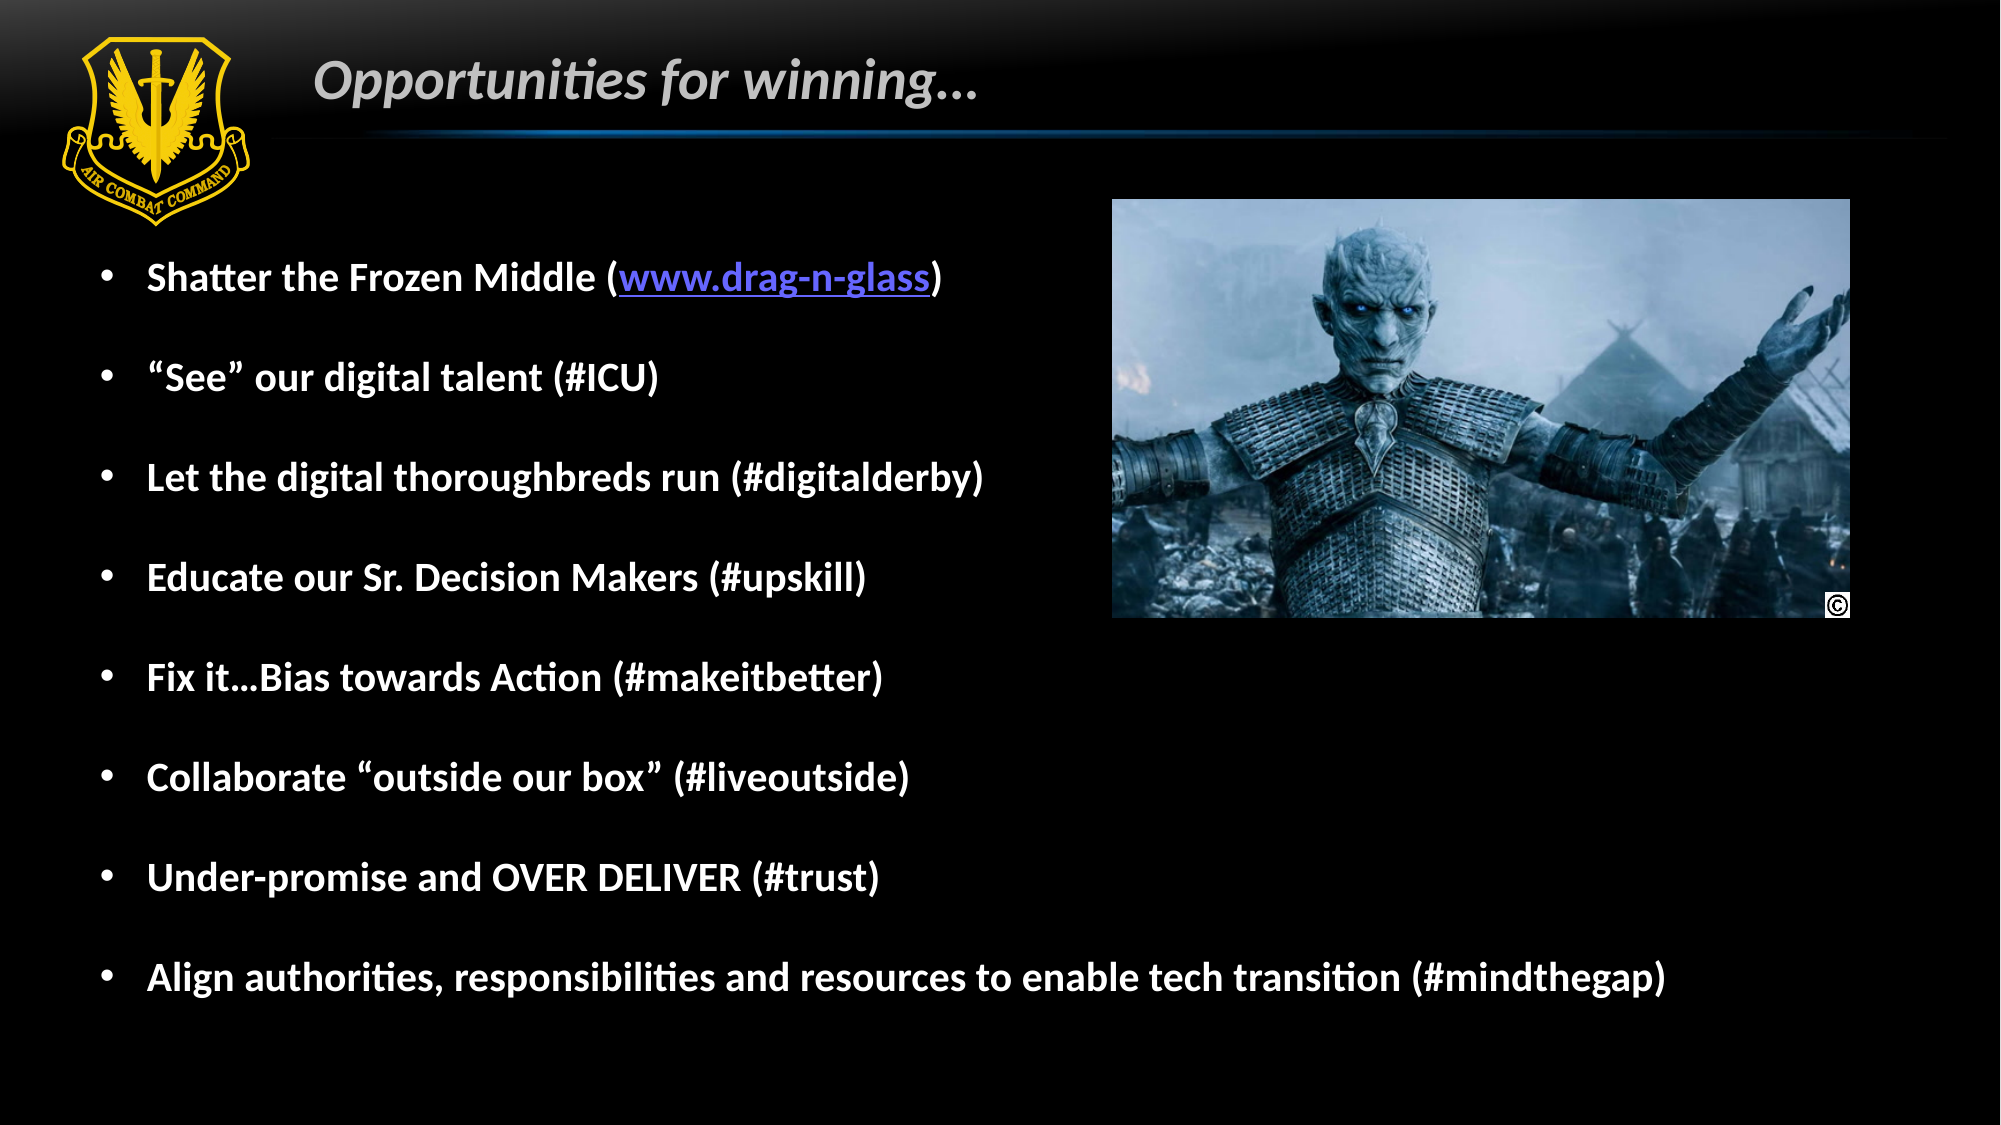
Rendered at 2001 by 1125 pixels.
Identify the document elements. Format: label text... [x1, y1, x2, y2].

list Shatter the Frozen Middle (www.drag-n-glass) “See” our digital talent (#ICU) Let the digital thoroughbreds run (#digitalderby) Educate our Sr. Decision Makers (#upskill) Fix it…Bias towards Action (#makeitbetter) Collaborate “outside our box” (#liveoutside) Under-promise and OVER DELIVER (#trust) Align authorities, responsibilities and resources to enable tech transition (#mindthegap) [99, 249, 1900, 1125]
title Opportunities for winning… [313, 41, 1687, 112]
picture [0, 0, 2000, 1125]
